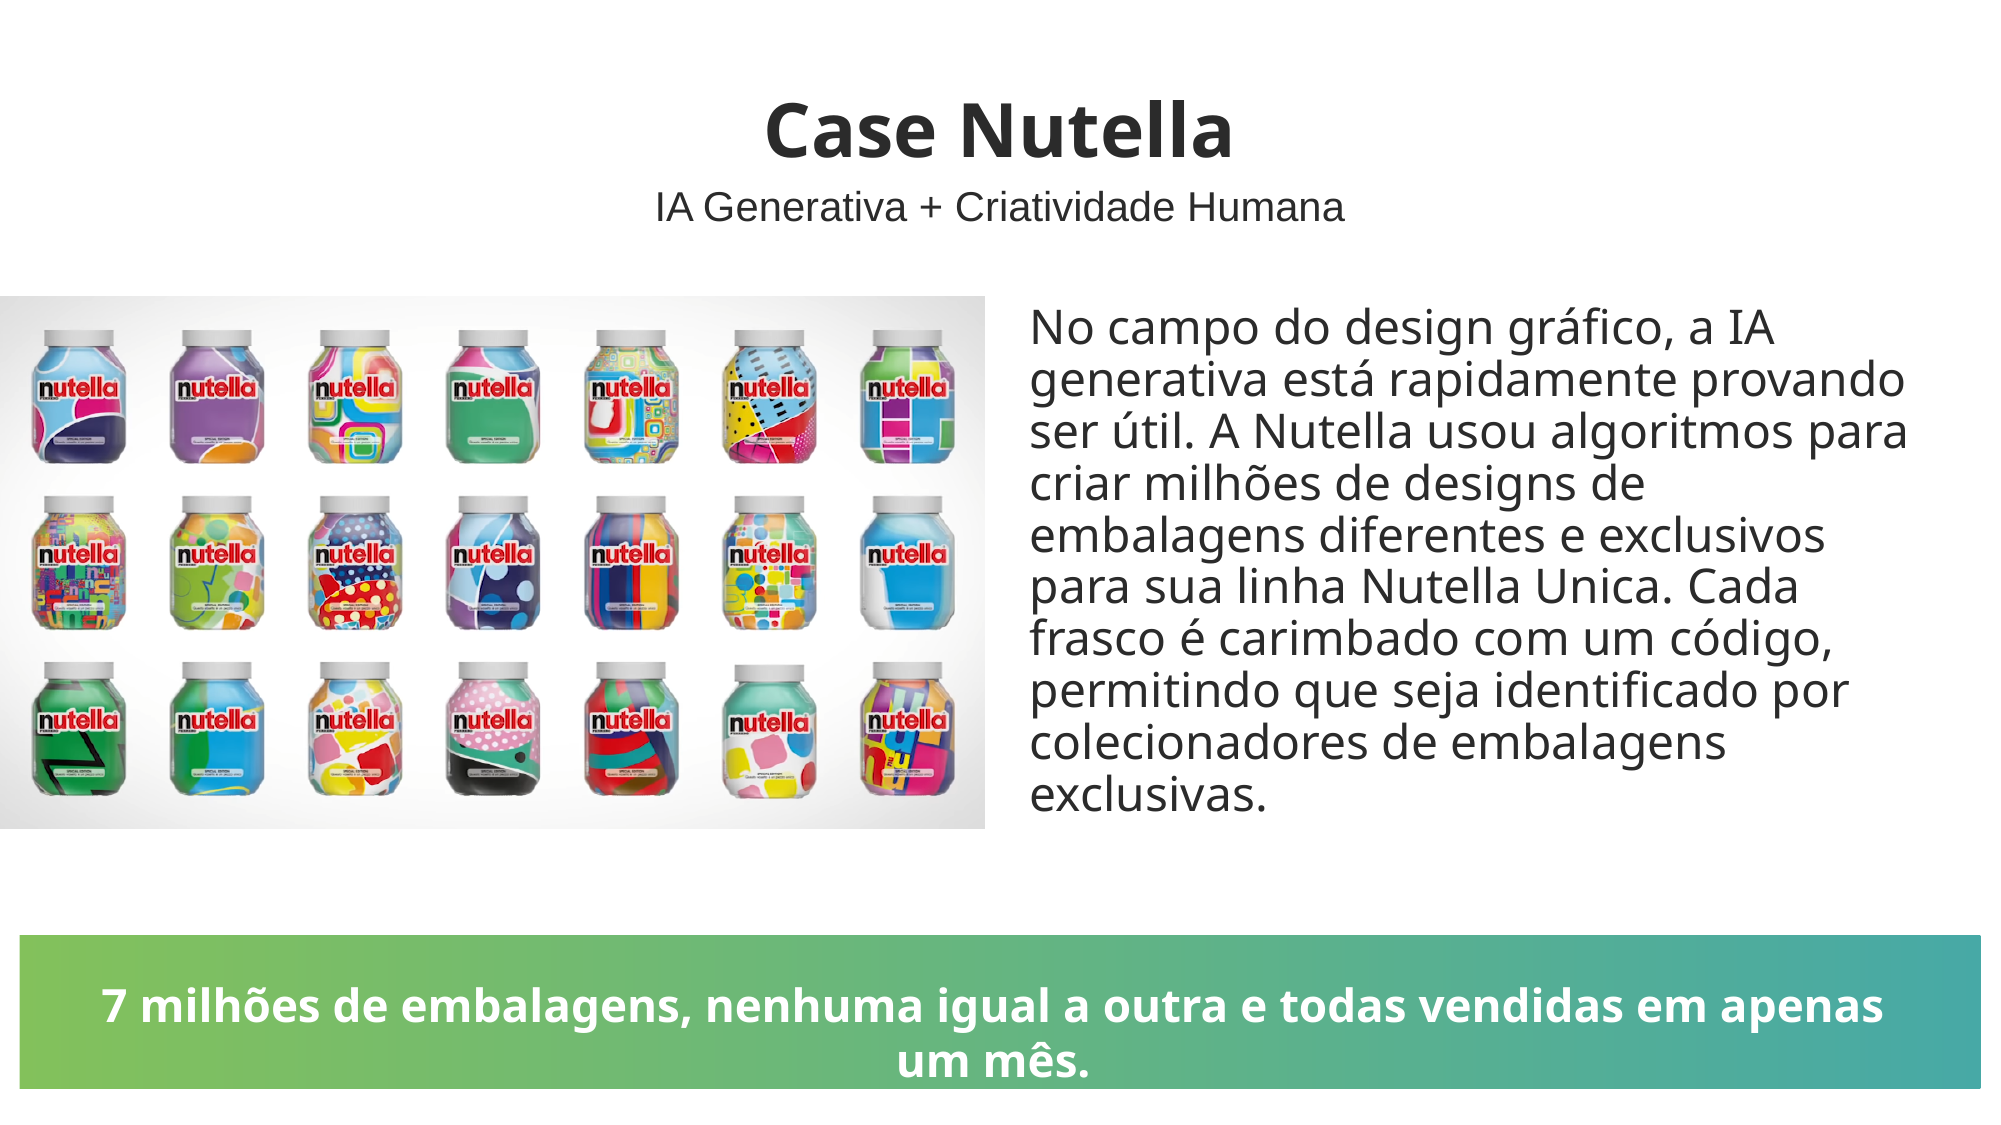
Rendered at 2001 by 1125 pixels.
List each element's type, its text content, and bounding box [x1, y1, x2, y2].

picture [0, 296, 985, 829]
text_box 7 milhões de embalagens, nenhuma igual a outra e todas vendidas em apenas um mês. [44, 969, 1942, 1094]
subtitle IA Generativa + Criatividade Humana [249, 172, 1750, 245]
title Case Nutella [137, 61, 1863, 207]
text_box No campo do design gráfico, a IA generativa está rapidamente provando ser útil. A Nutella usou algoritmos para criar milhões de designs de embalagens diferentes e exclusivos para sua linha Nutella Unica. Cada frasco é carimbado com um código, permitindo que seja identificado por colecionadores de embalagens exclusivas. [1015, 296, 1942, 829]
text_box [19, 935, 1981, 1089]
